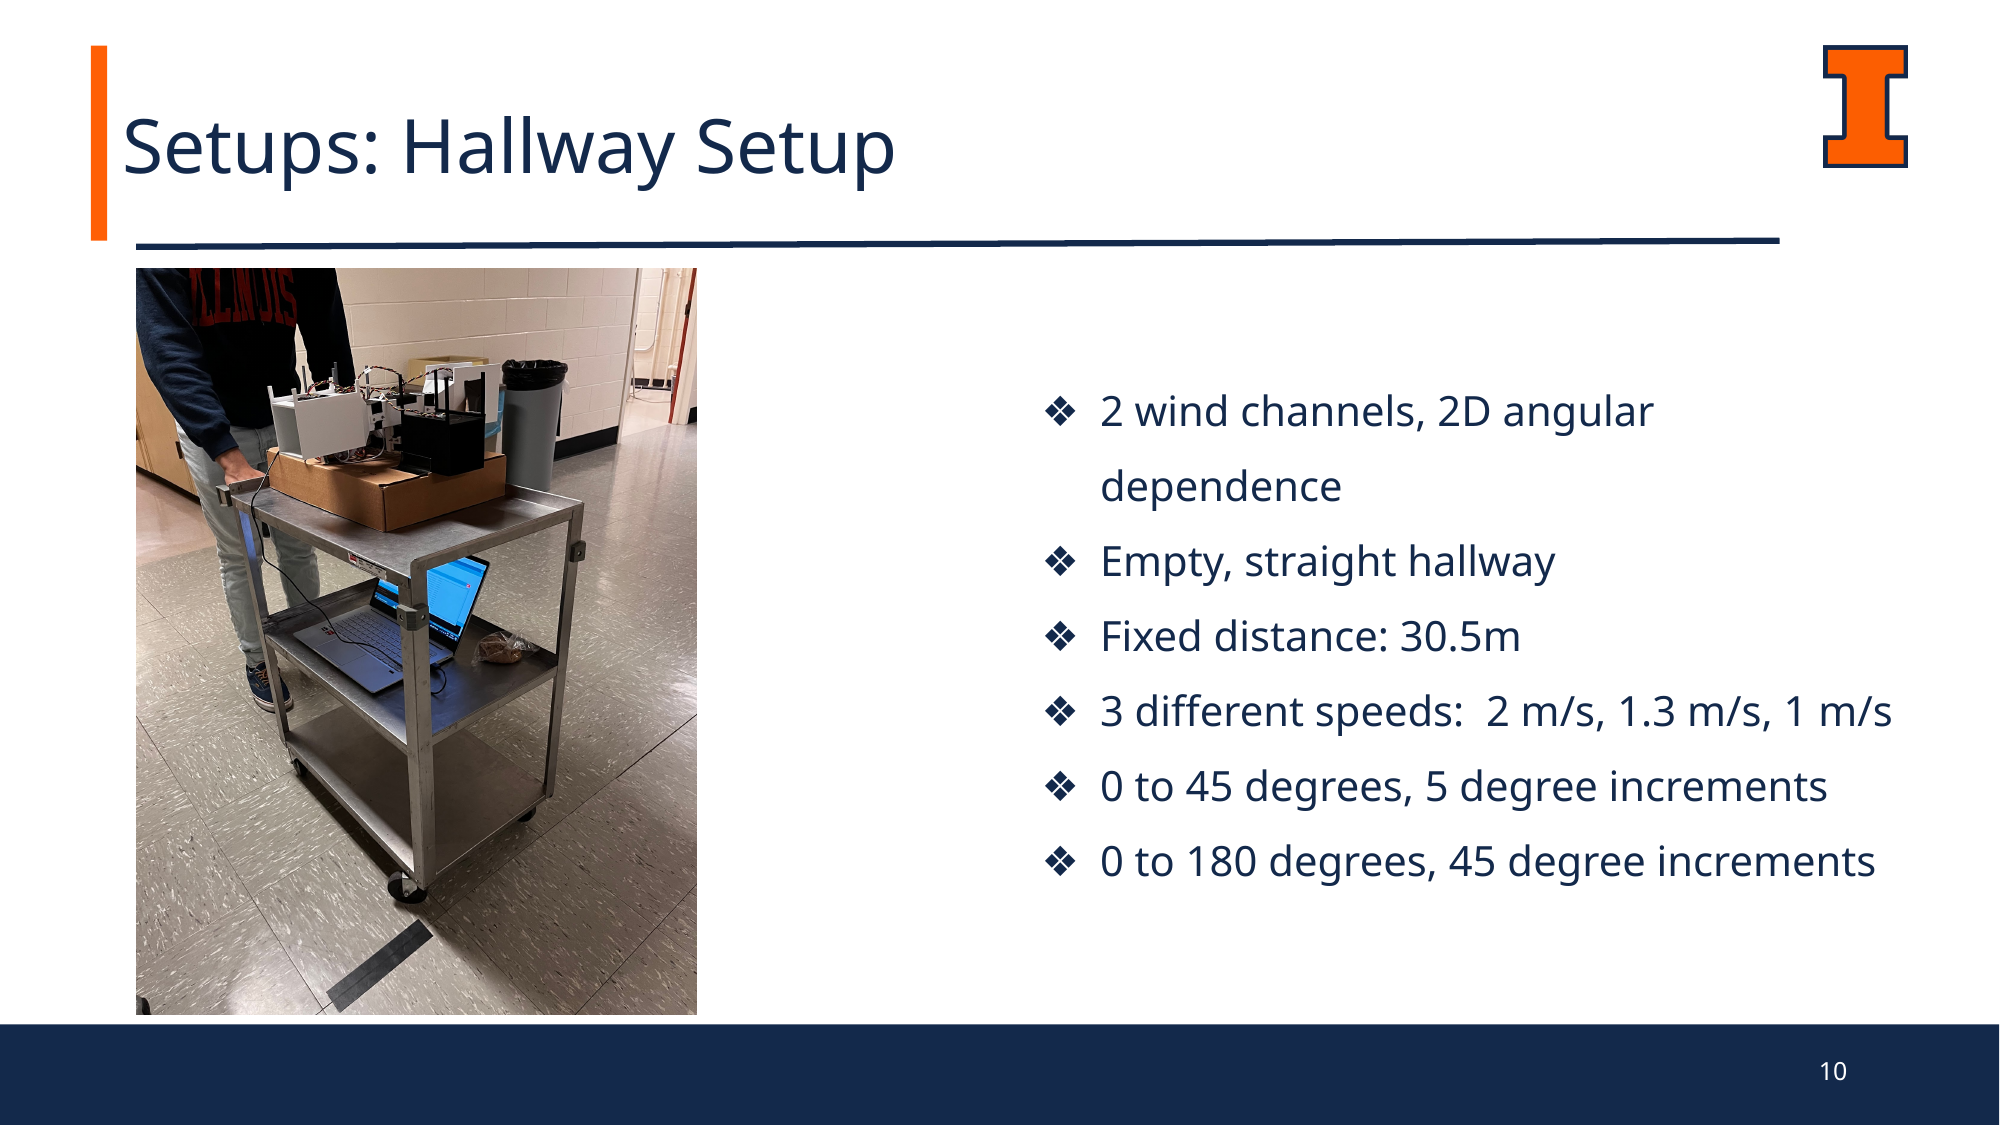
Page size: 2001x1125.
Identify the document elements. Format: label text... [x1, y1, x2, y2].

picture [135, 268, 697, 1015]
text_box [135, 240, 1780, 248]
list Setups: Hallway Setup [107, 45, 1809, 241]
text_box 2 wind channels, 2D angular dependence Empty, straight hallway Fixed distance: 30.5m 3 different speeds: 2 m/s, 1.3 m/s, 1 m/s 0 to 45 degrees, 5 degree increments 0 to 180 degrees, 45 degree increments [1010, 345, 1909, 823]
picture [1823, 45, 1908, 168]
slide_number ‹#› [1412, 1042, 1863, 1103]
